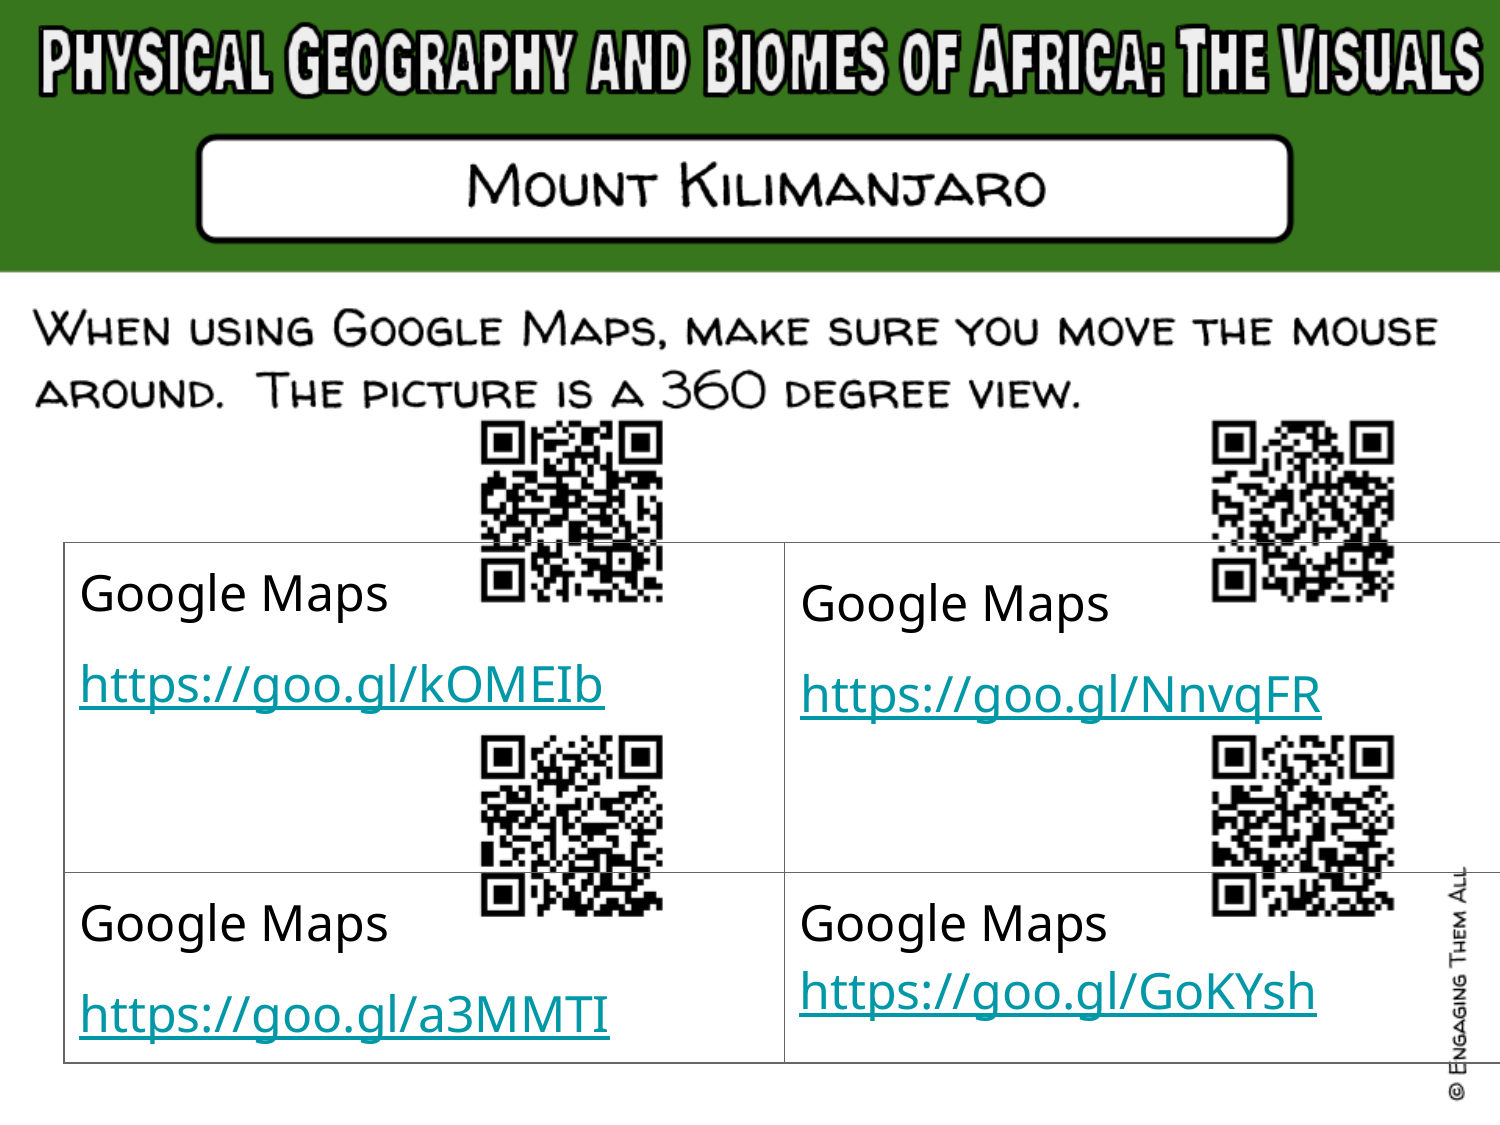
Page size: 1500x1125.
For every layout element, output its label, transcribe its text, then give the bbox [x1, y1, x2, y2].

picture [0, 0, 1500, 1125]
table_cell Google Maps https://goo.gl/GoKYsh [785, 873, 1500, 1062]
table_cell Google Maps https://goo.gl/a3MMTI [65, 873, 784, 1062]
table_header Google Maps https://goo.gl/kOMEIb [65, 543, 784, 872]
table_header Google Maps https://goo.gl/NnvqFR [785, 543, 1500, 872]
